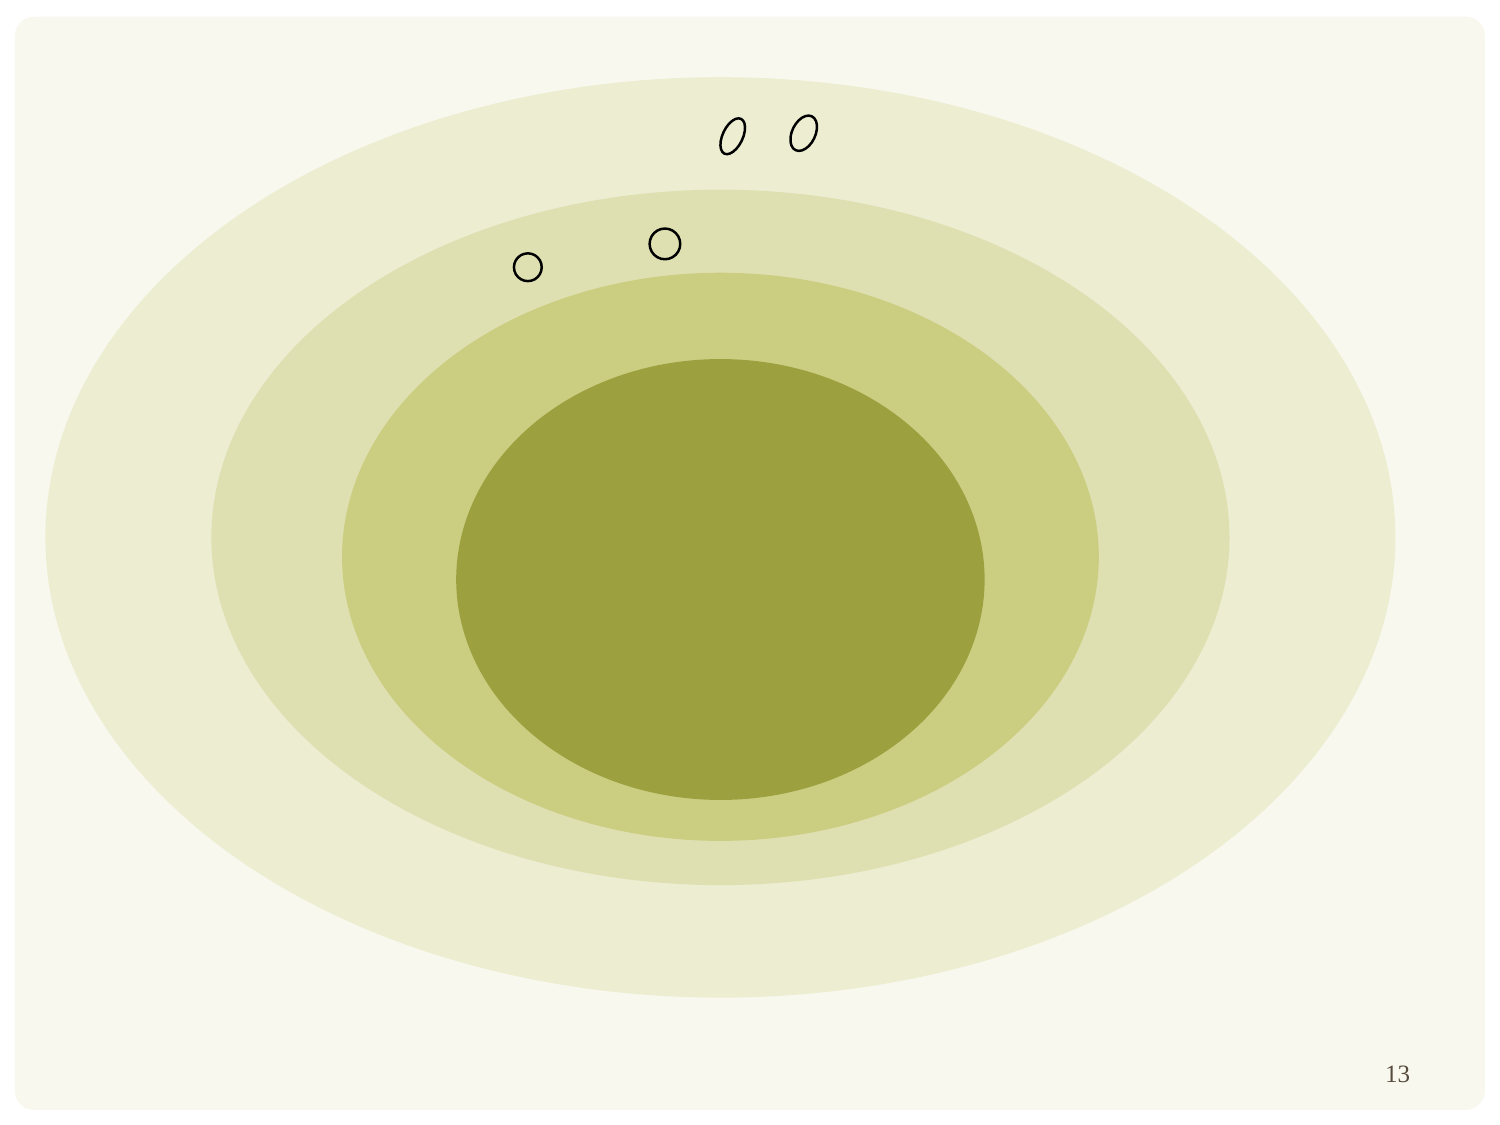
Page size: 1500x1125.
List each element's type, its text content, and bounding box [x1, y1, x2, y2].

text_box [209, 187, 1232, 888]
text_box [339, 270, 1101, 843]
text_box [43, 75, 1398, 1000]
text_box [454, 356, 987, 803]
text_box [788, 113, 819, 153]
slide_number 13 [1074, 1042, 1425, 1103]
text_box [718, 116, 748, 157]
text_box [511, 251, 544, 284]
text_box [647, 226, 683, 262]
